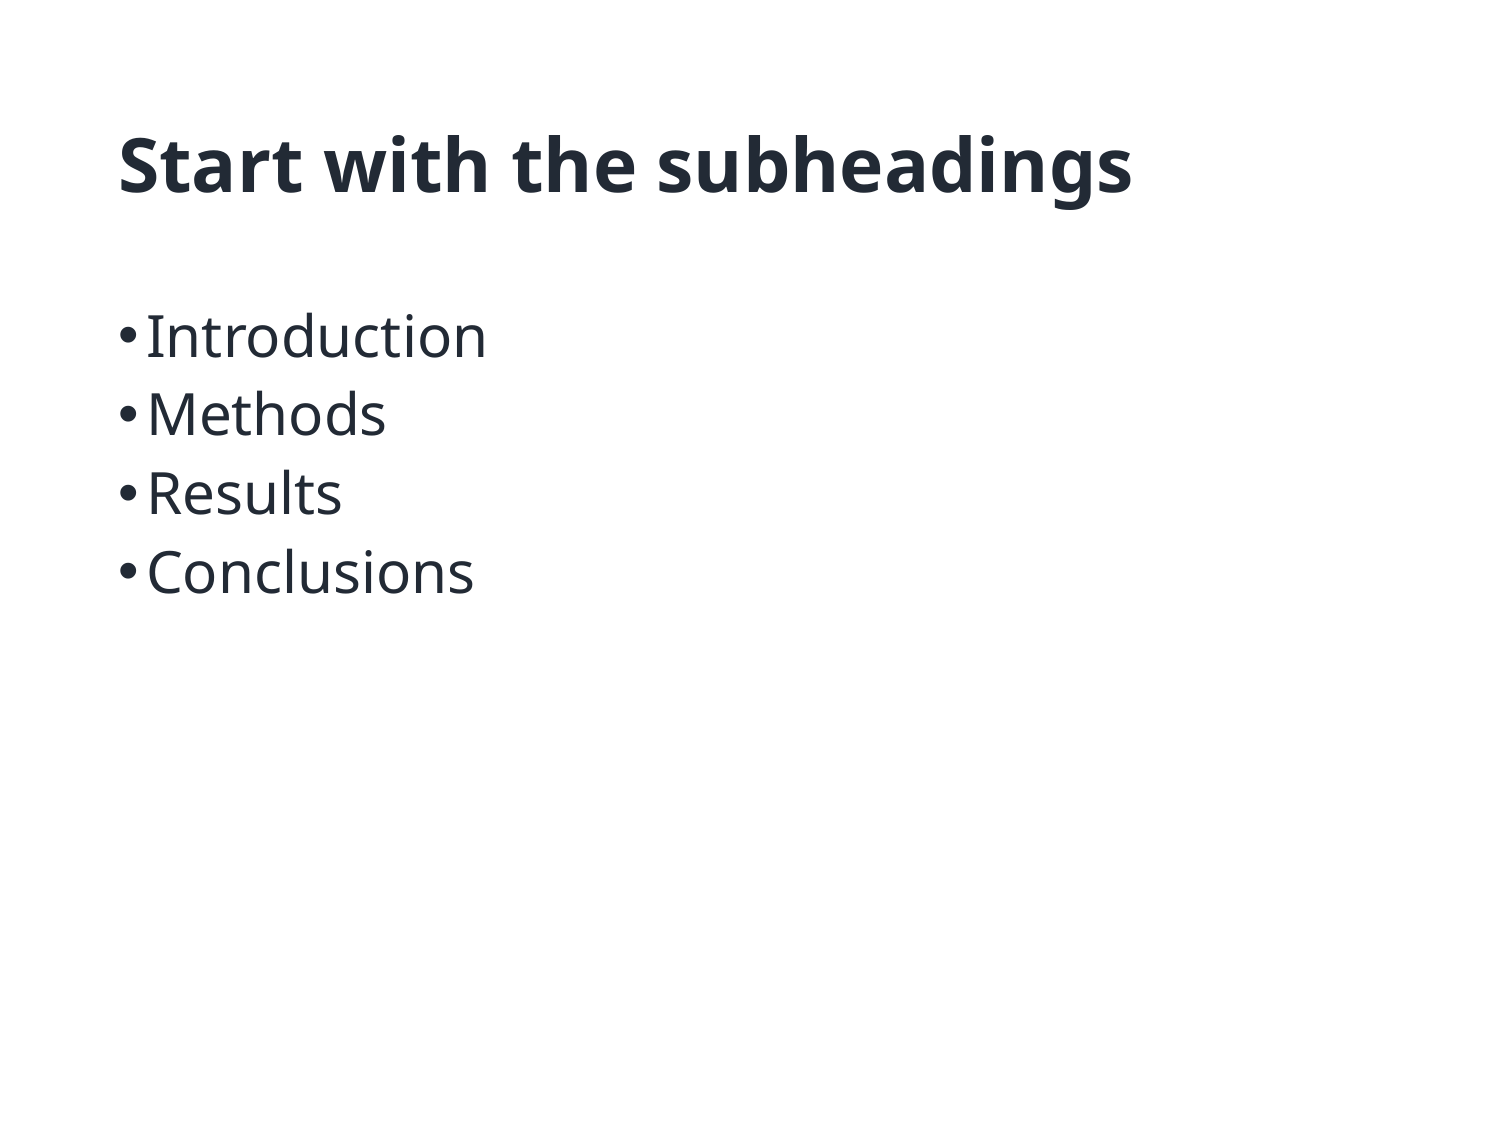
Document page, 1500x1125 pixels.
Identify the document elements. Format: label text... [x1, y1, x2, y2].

list Introduction Methods Results Conclusions [103, 299, 1397, 1014]
title Start with the subheadings [103, 59, 1397, 278]
